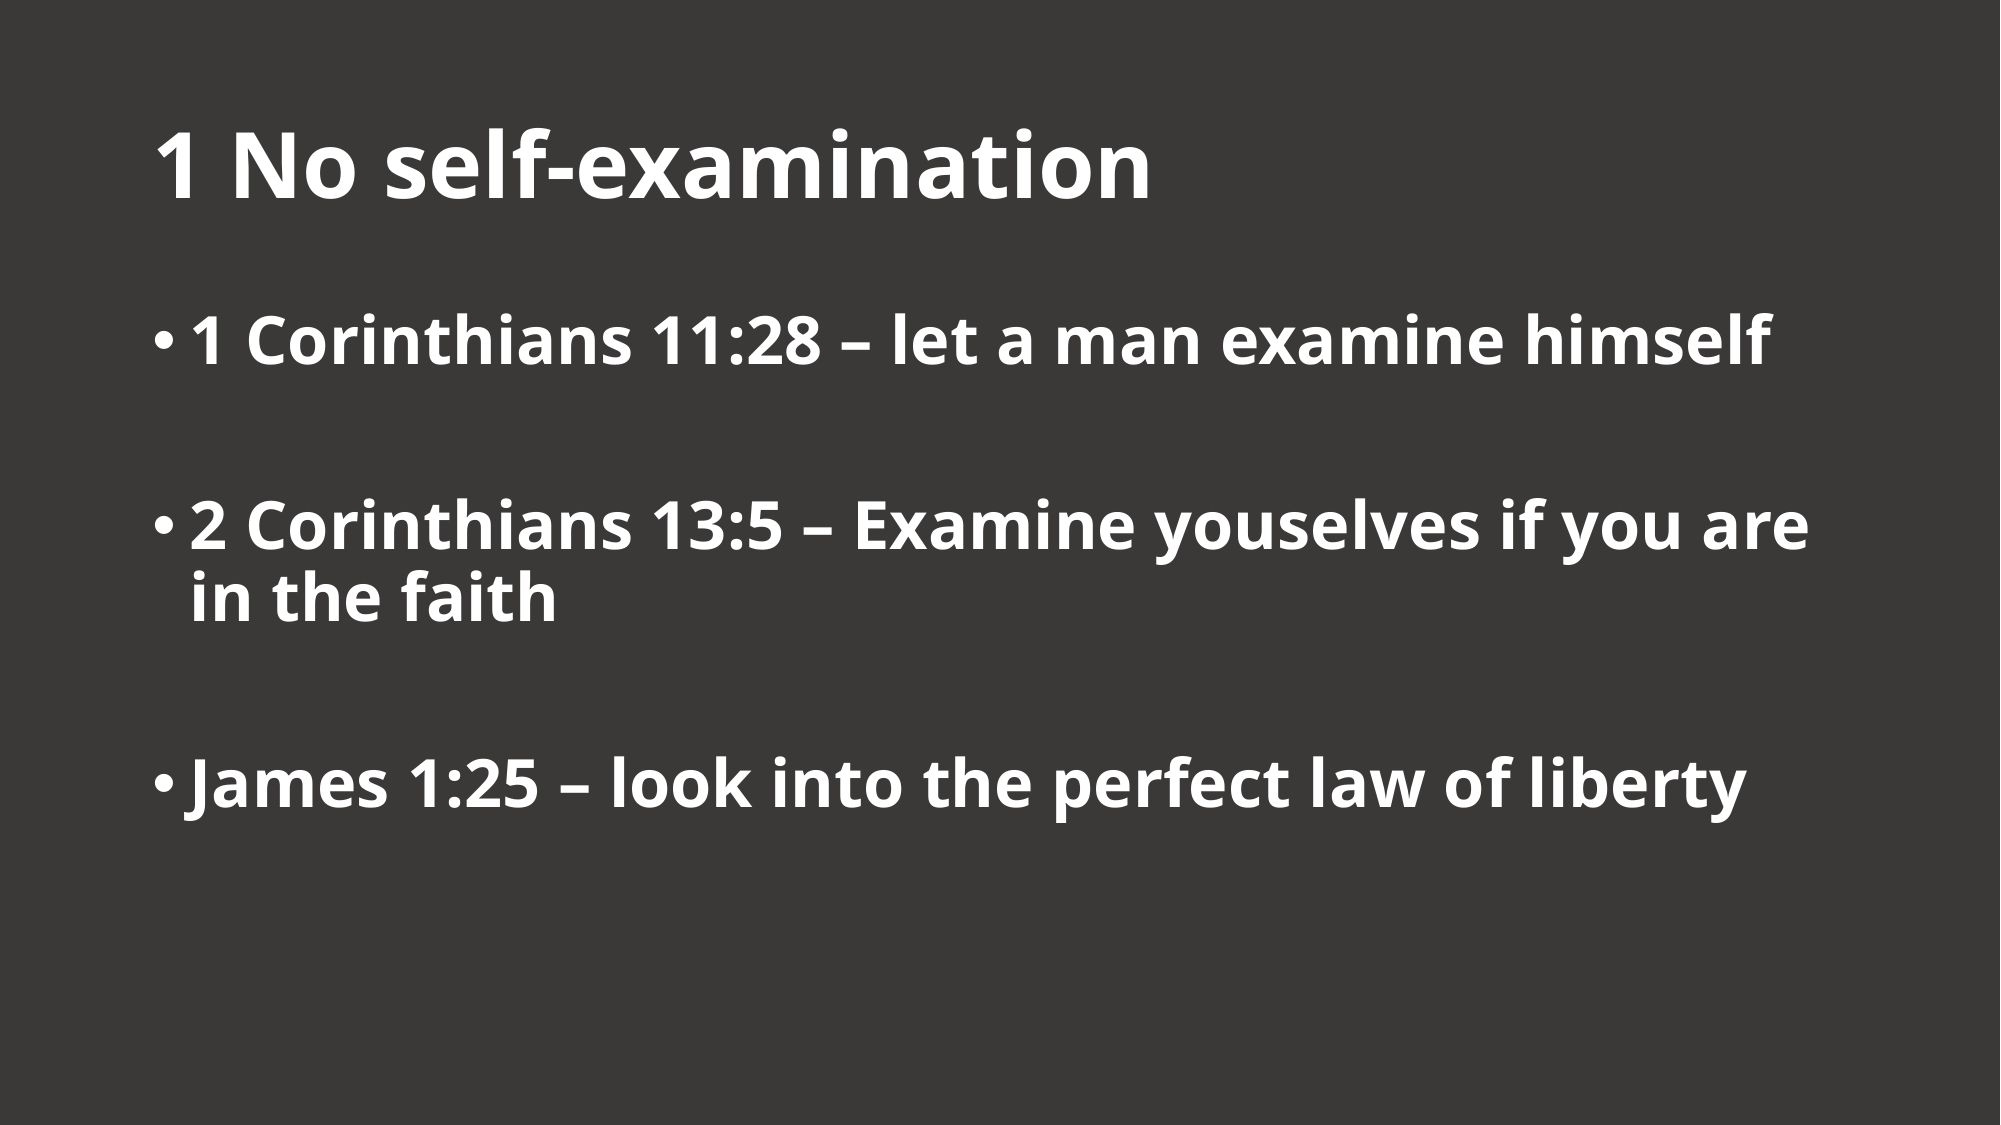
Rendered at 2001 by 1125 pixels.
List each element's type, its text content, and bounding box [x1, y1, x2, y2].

title 1 No self-examination [137, 59, 1863, 278]
list 1 Corinthians 11:28 – let a man examine himself 2 Corinthians 13:5 – Examine youselves if you are in the faith James 1:25 – look into the perfect law of liberty [137, 299, 1863, 1014]
